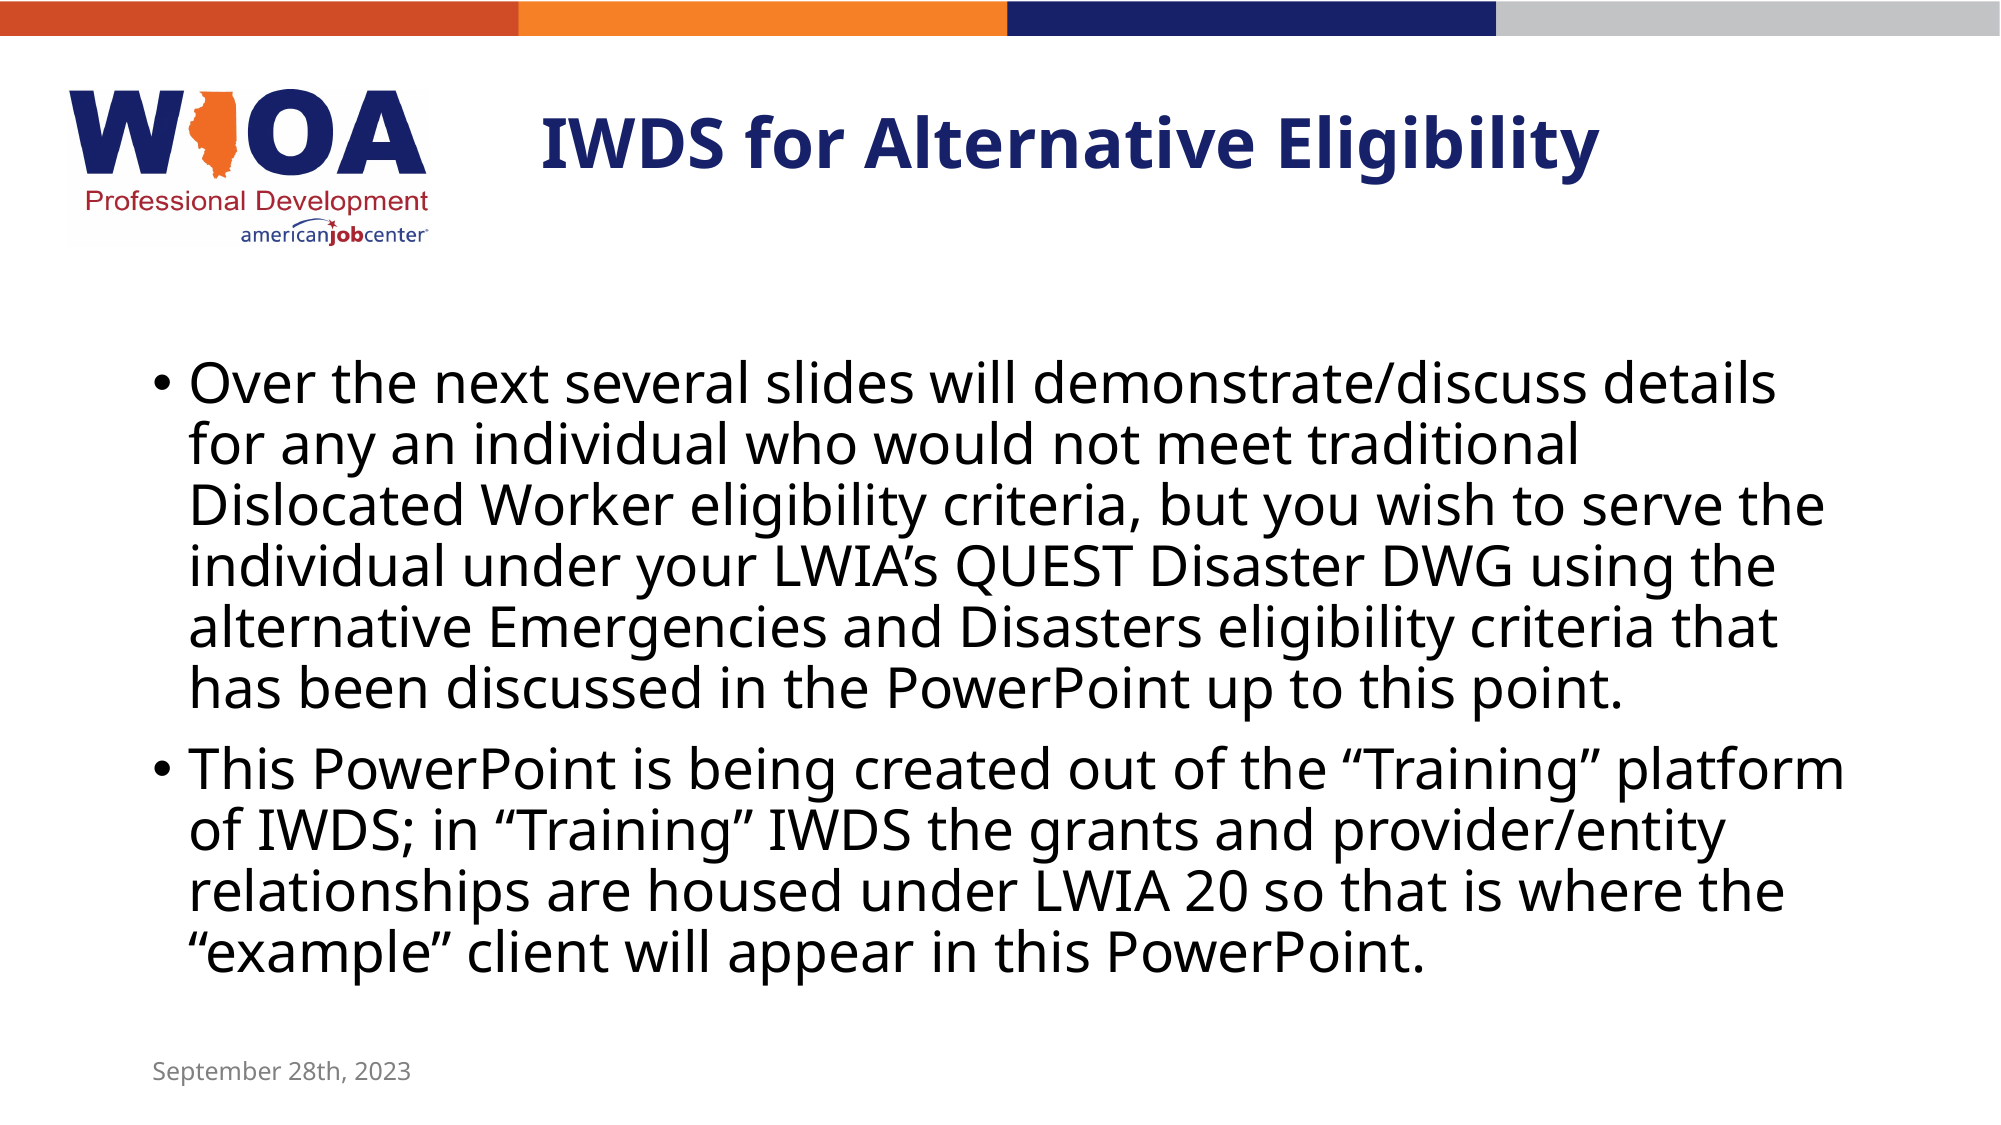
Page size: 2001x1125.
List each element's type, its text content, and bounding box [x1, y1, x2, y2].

list Over the next several slides will demonstrate/discuss details for any an individual who would not meet traditional Dislocated Worker eligibility criteria, but you wish to serve the individual under your LWIA’s QUEST Disaster DWG using the alternative Emergencies and Disasters eligibility criteria that has been discussed in the PowerPoint up to this point. This PowerPoint is being created out of the “Training” platform of IWDS; in “Training” IWDS the grants and provider/entity relationships are housed under LWIA 20 so that is where the “example” client will appear in this PowerPoint. [137, 347, 1863, 1014]
footer September 28th, 2023 [137, 1042, 1338, 1103]
title IWDS for Alternative Eligibility [526, 100, 1777, 193]
picture [0, 0, 2000, 1125]
